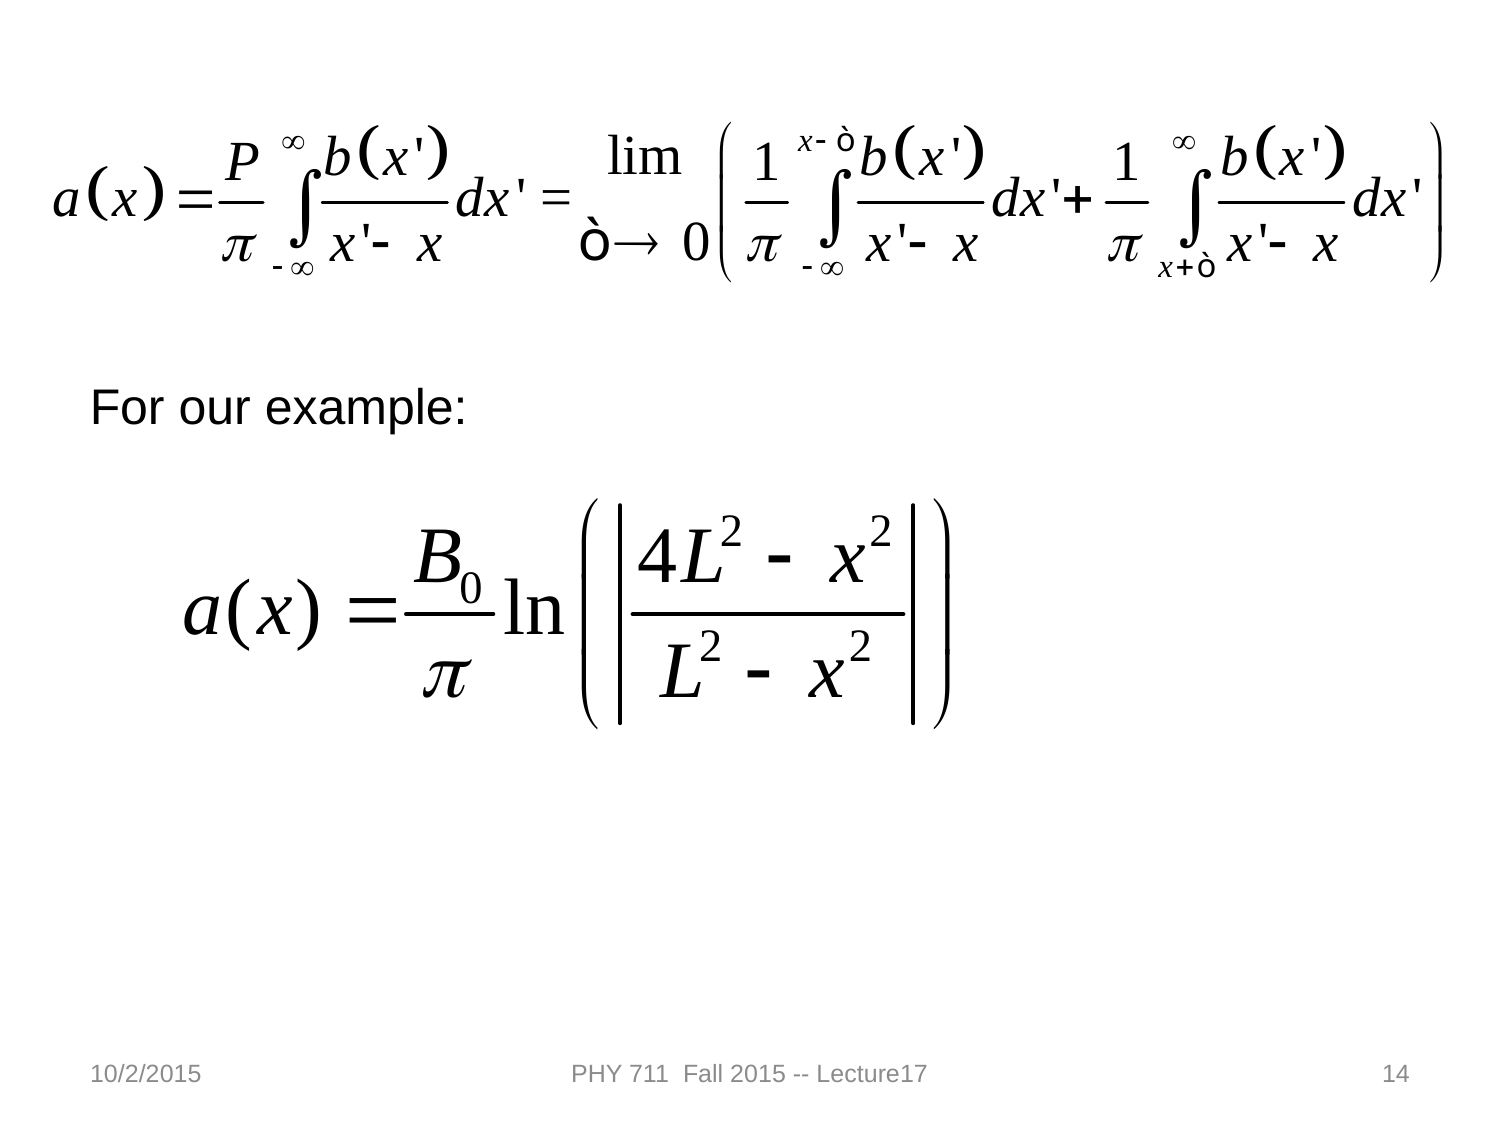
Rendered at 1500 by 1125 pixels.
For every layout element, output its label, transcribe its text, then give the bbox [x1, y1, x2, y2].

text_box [46, 112, 1454, 293]
footer PHY 711 Fall 2015 -- Lecture17 [512, 1042, 988, 1103]
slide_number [75, 1042, 425, 1103]
text_box For our example: [75, 367, 1225, 443]
slide_number 14 [1074, 1042, 1425, 1103]
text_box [174, 487, 967, 742]
